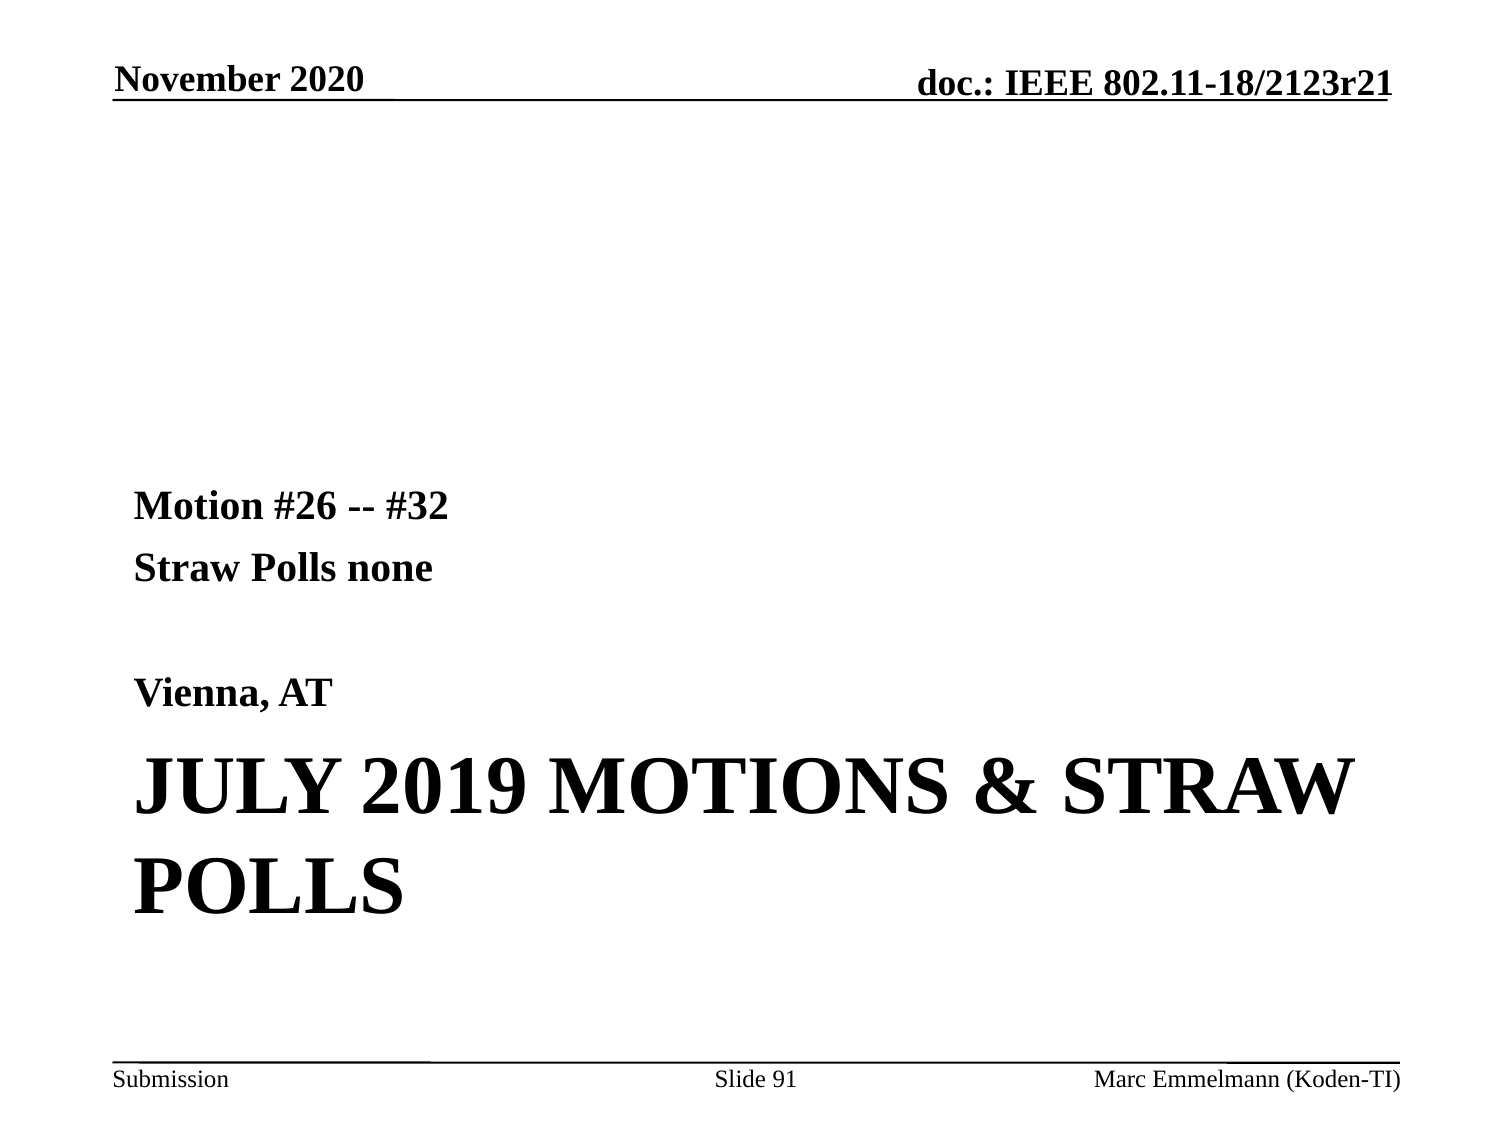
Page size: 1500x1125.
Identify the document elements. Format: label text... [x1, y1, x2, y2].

slide_number Slide 91 [712, 1061, 800, 1123]
list Motion #26 -- #32 Straw Polls none Vienna, AT [118, 476, 1394, 724]
title July 2019 Motions & Straw Polls [118, 724, 1394, 947]
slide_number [114, 54, 423, 100]
footer Marc Emmelmann (Koden-TI) [878, 1061, 1402, 1093]
